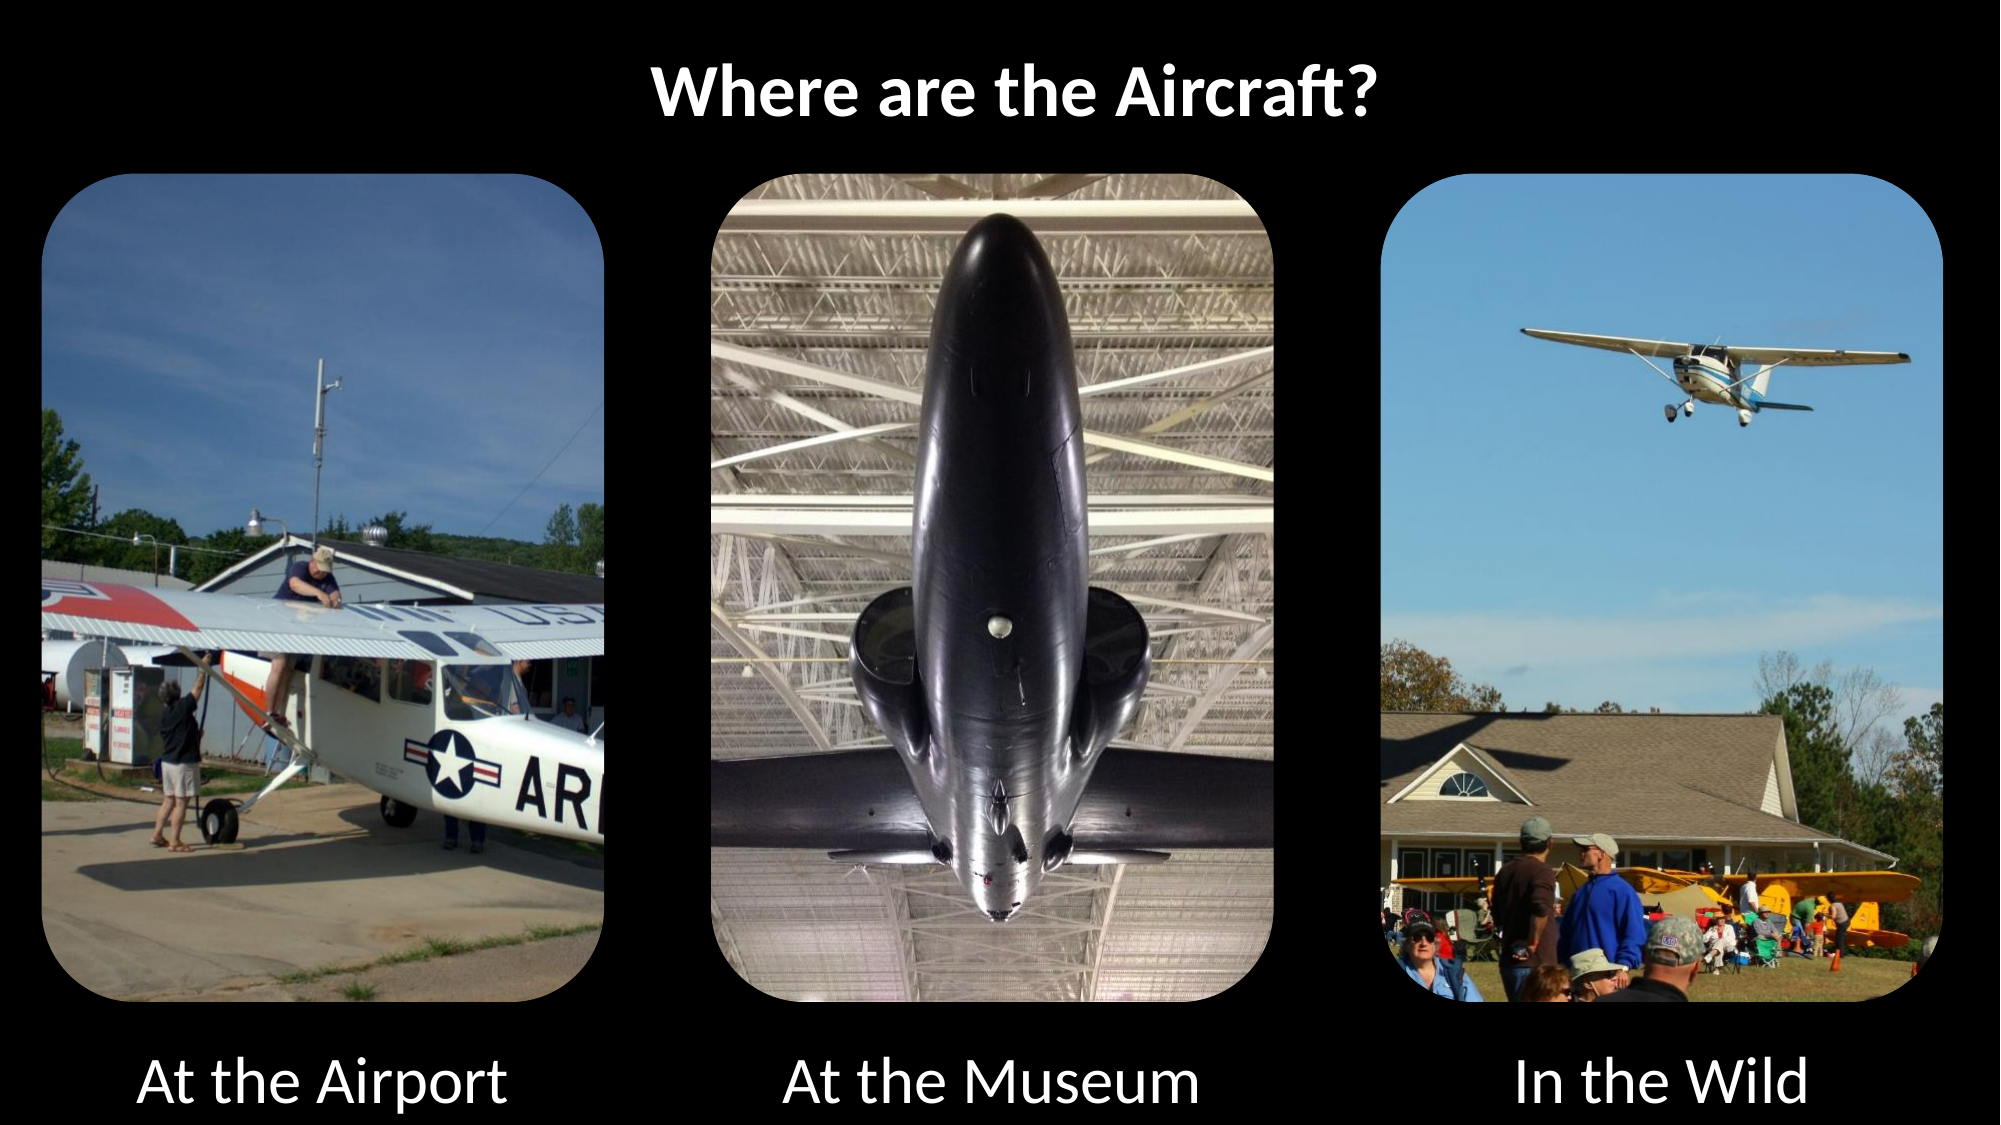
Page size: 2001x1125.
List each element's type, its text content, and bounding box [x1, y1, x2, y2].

text_box In the Wild [1457, 1029, 1867, 1124]
text_box At the Airport [118, 1029, 528, 1124]
text_box At the Museum [711, 1029, 1274, 1124]
picture [1380, 173, 1944, 1003]
text_box Where are the Aircraft? [59, 34, 1973, 140]
picture [41, 173, 605, 1003]
picture [711, 173, 1274, 1003]
